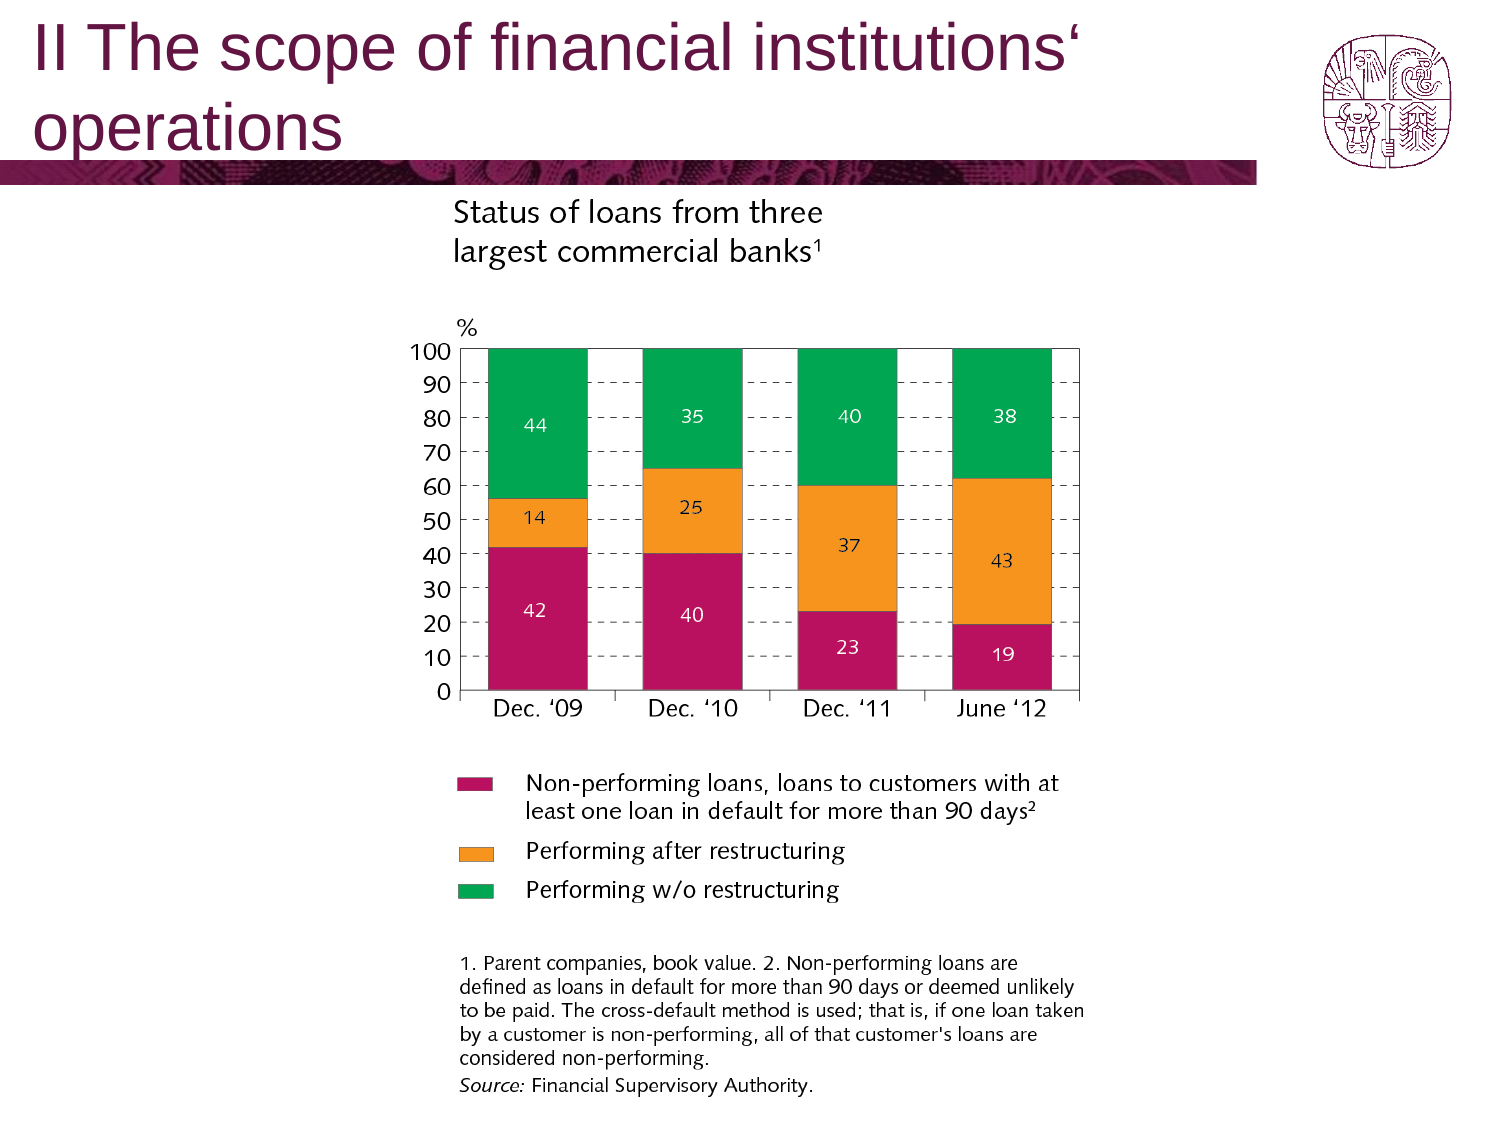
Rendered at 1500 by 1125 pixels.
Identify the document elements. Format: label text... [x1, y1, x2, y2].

title II The scope of financial institutions‘ operations [17, 19, 1247, 149]
picture [1316, 31, 1456, 173]
picture [0, 160, 1258, 185]
picture [408, 196, 1092, 1125]
